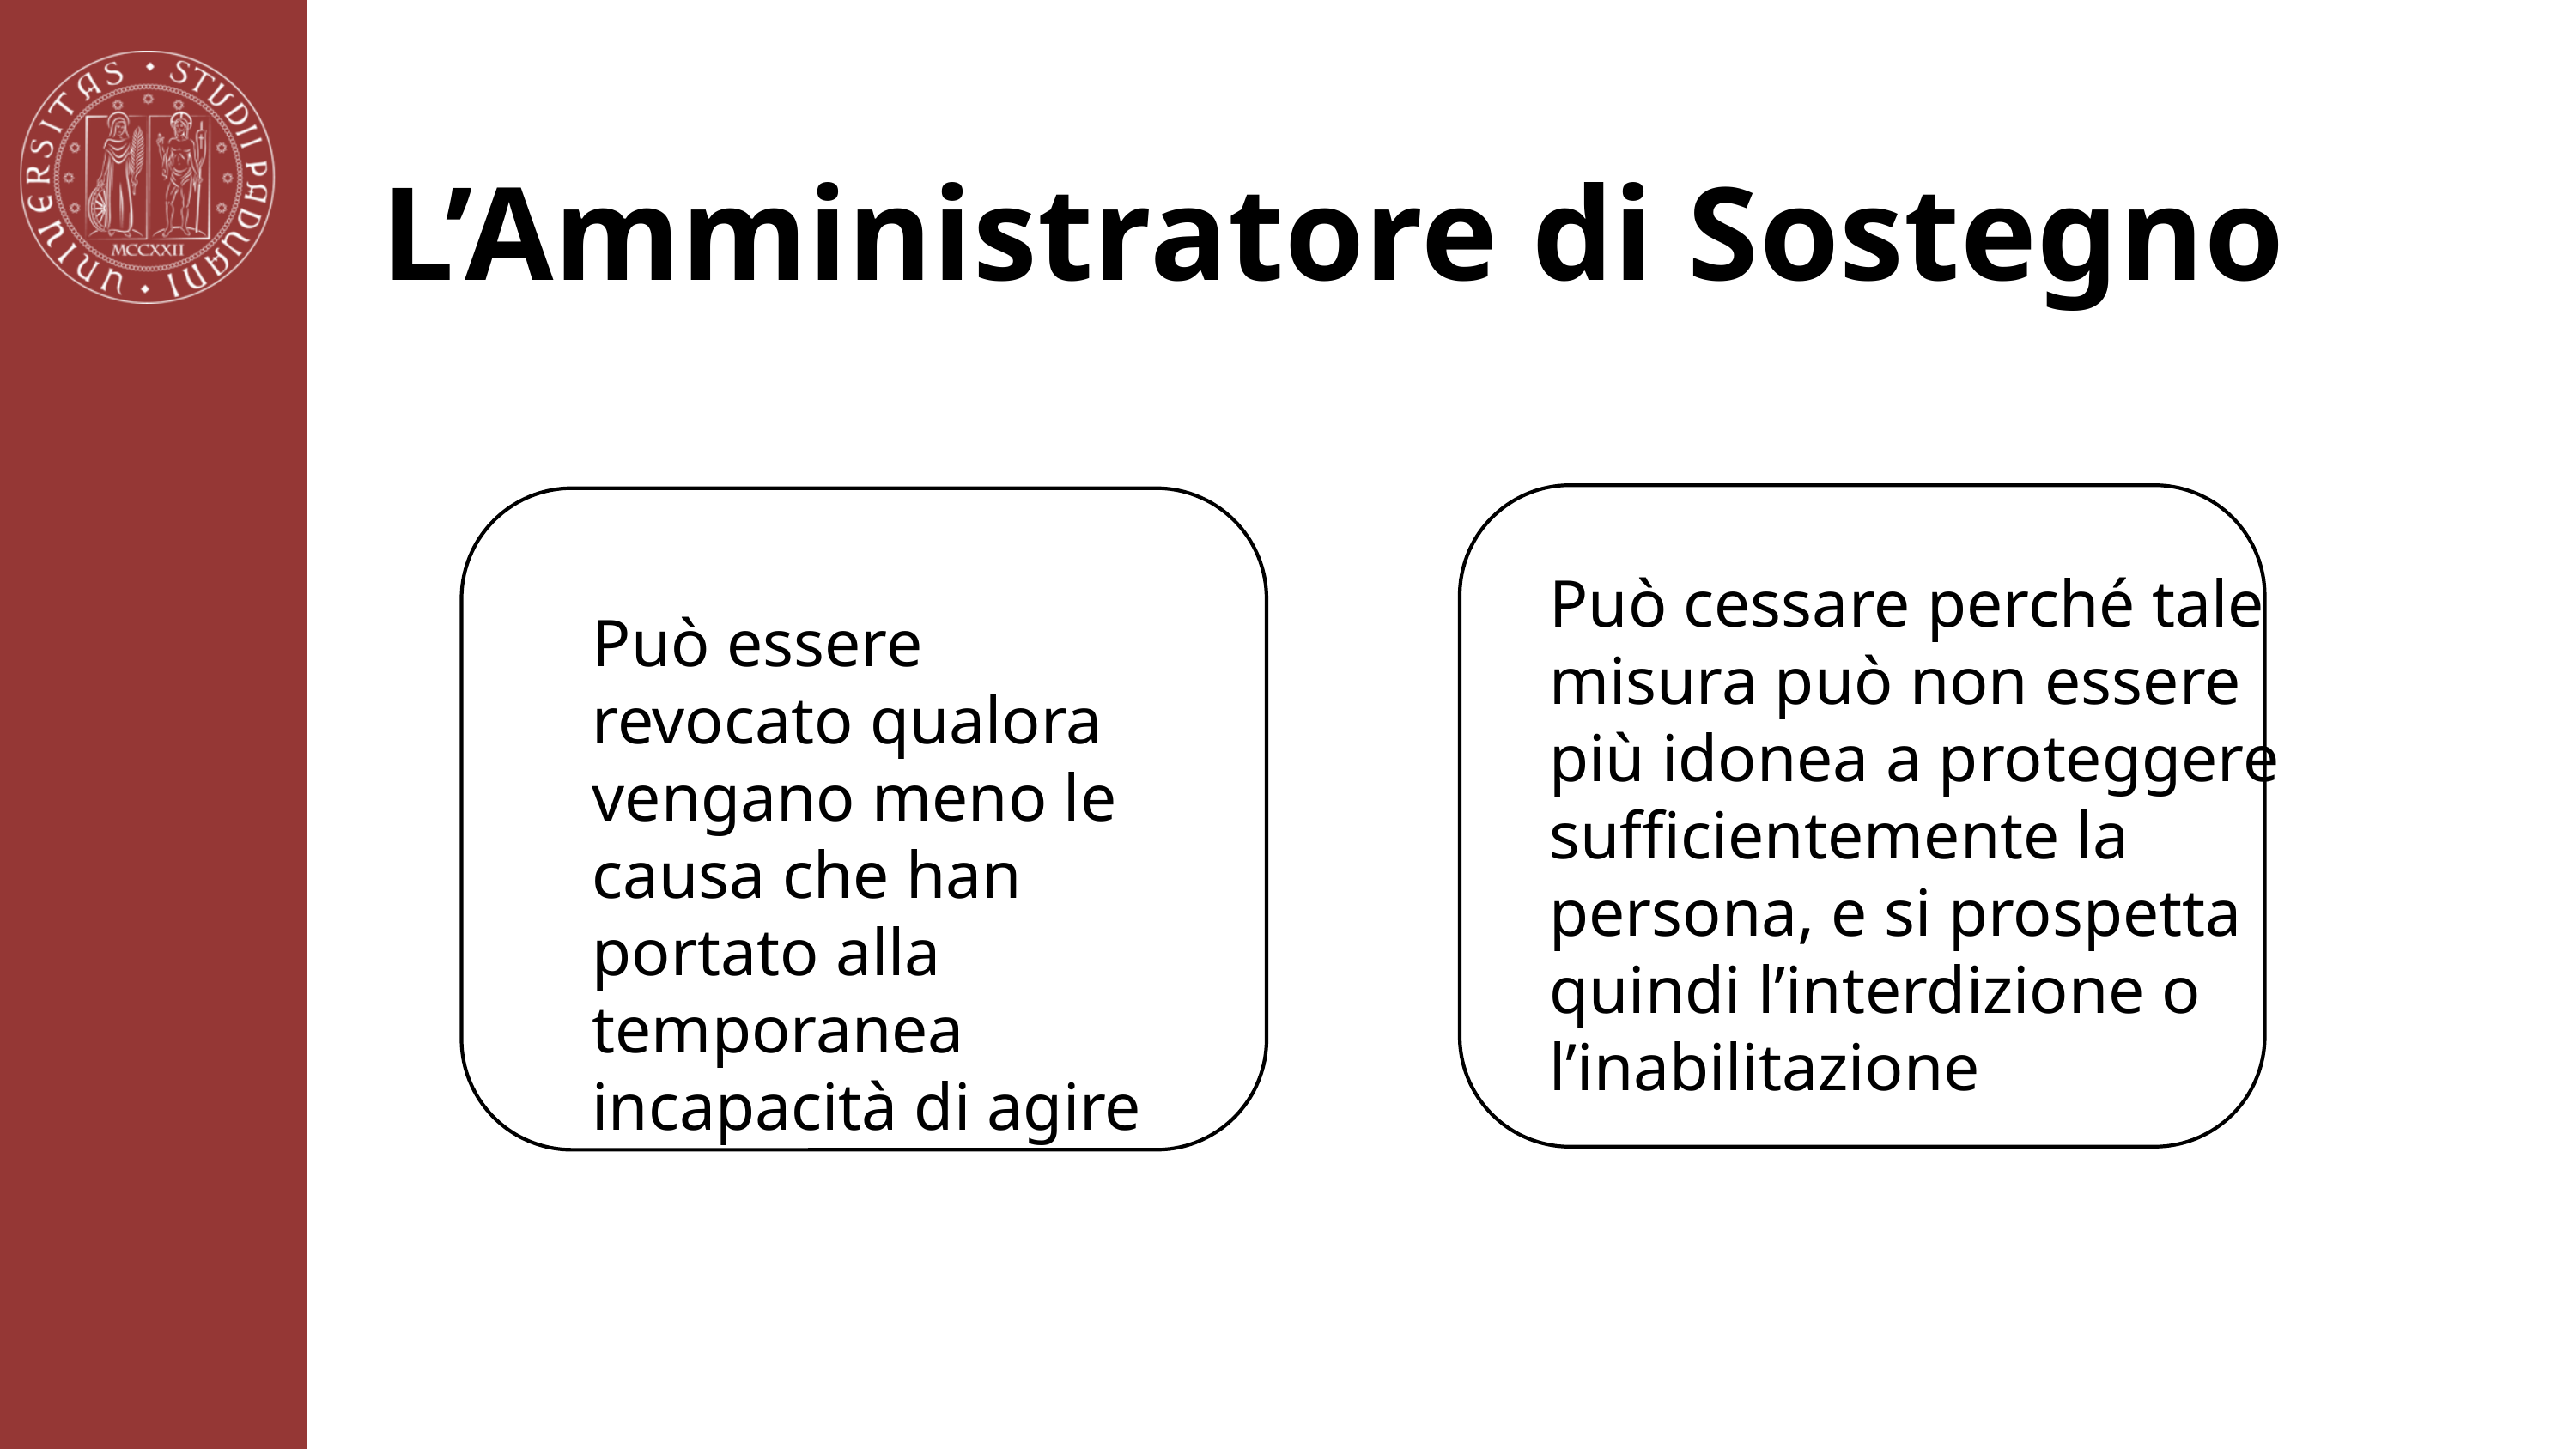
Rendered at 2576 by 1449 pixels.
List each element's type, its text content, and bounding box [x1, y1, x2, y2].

text_box Può cessare perché tale misura può non essere più idonea a proteggere sufficientemente la persona, e si prospetta quindi l’interdizione o l’inabilitazione [2240, 556, 2342, 1110]
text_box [0, 0, 308, 1449]
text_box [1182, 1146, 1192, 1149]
text_box [1457, 483, 2267, 1149]
text_box L’Amministratore di Sostegno [382, 125, 2320, 306]
text_box [459, 486, 1269, 1152]
